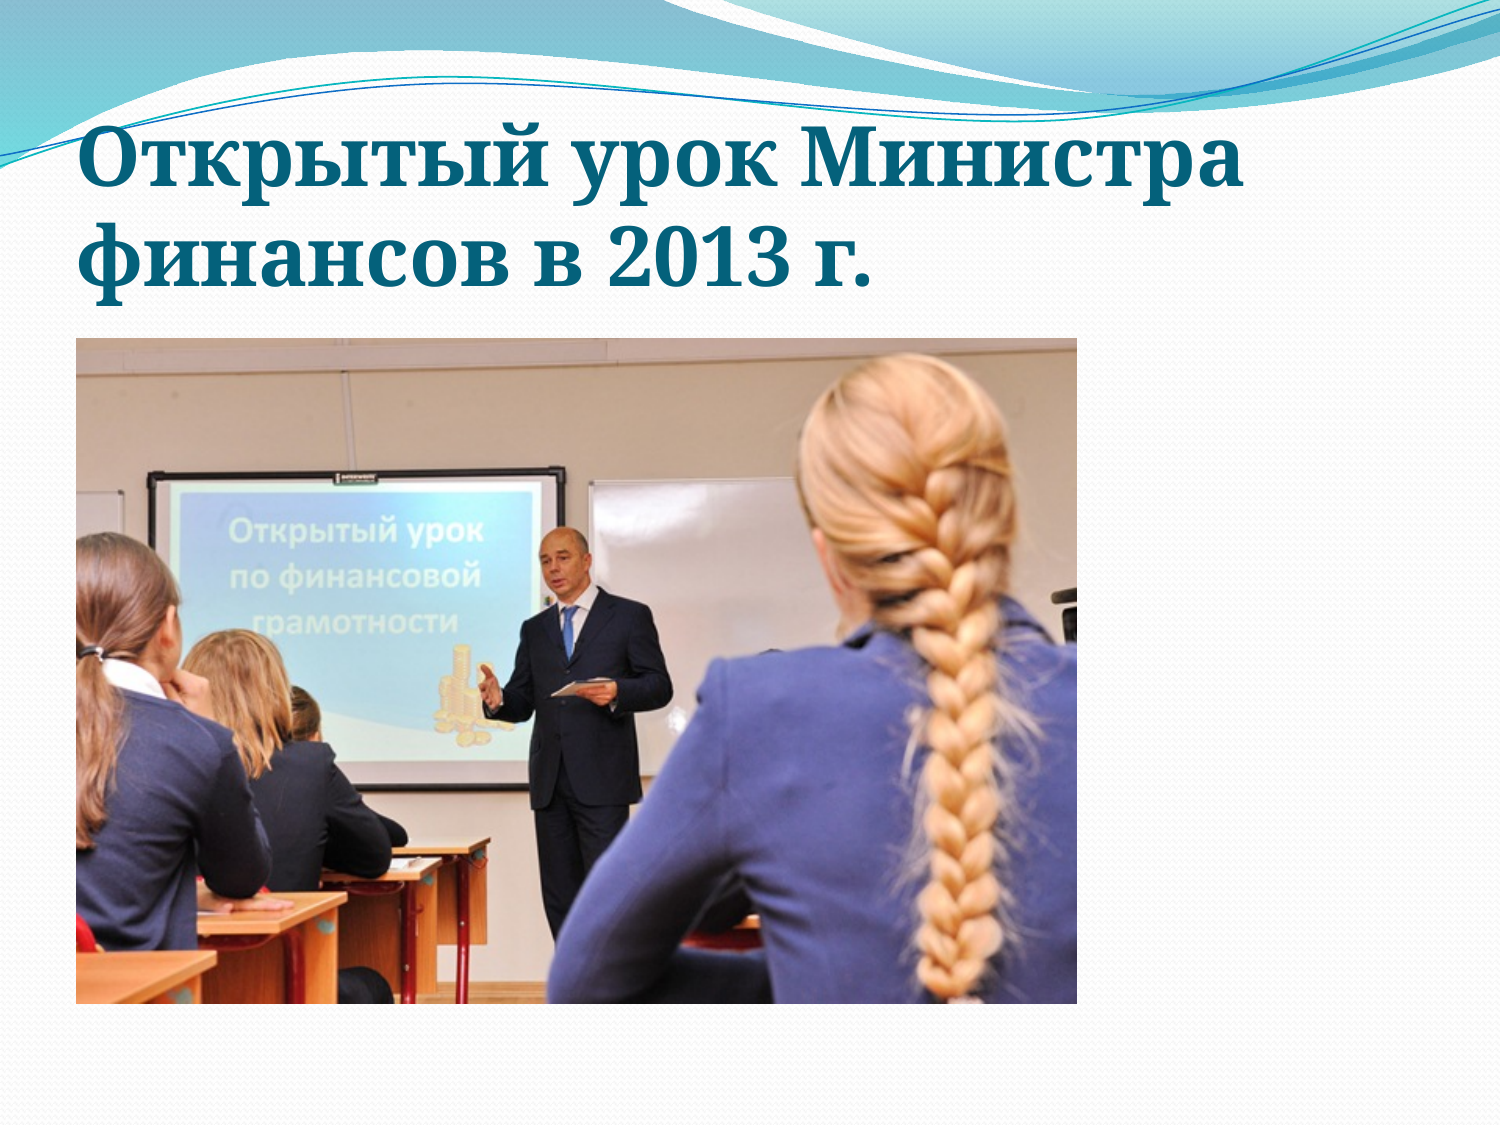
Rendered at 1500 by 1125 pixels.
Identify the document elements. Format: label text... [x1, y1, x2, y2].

picture [76, 337, 1077, 1004]
title Открытый урок Министра финансов в 2013 г. [75, 115, 1447, 303]
